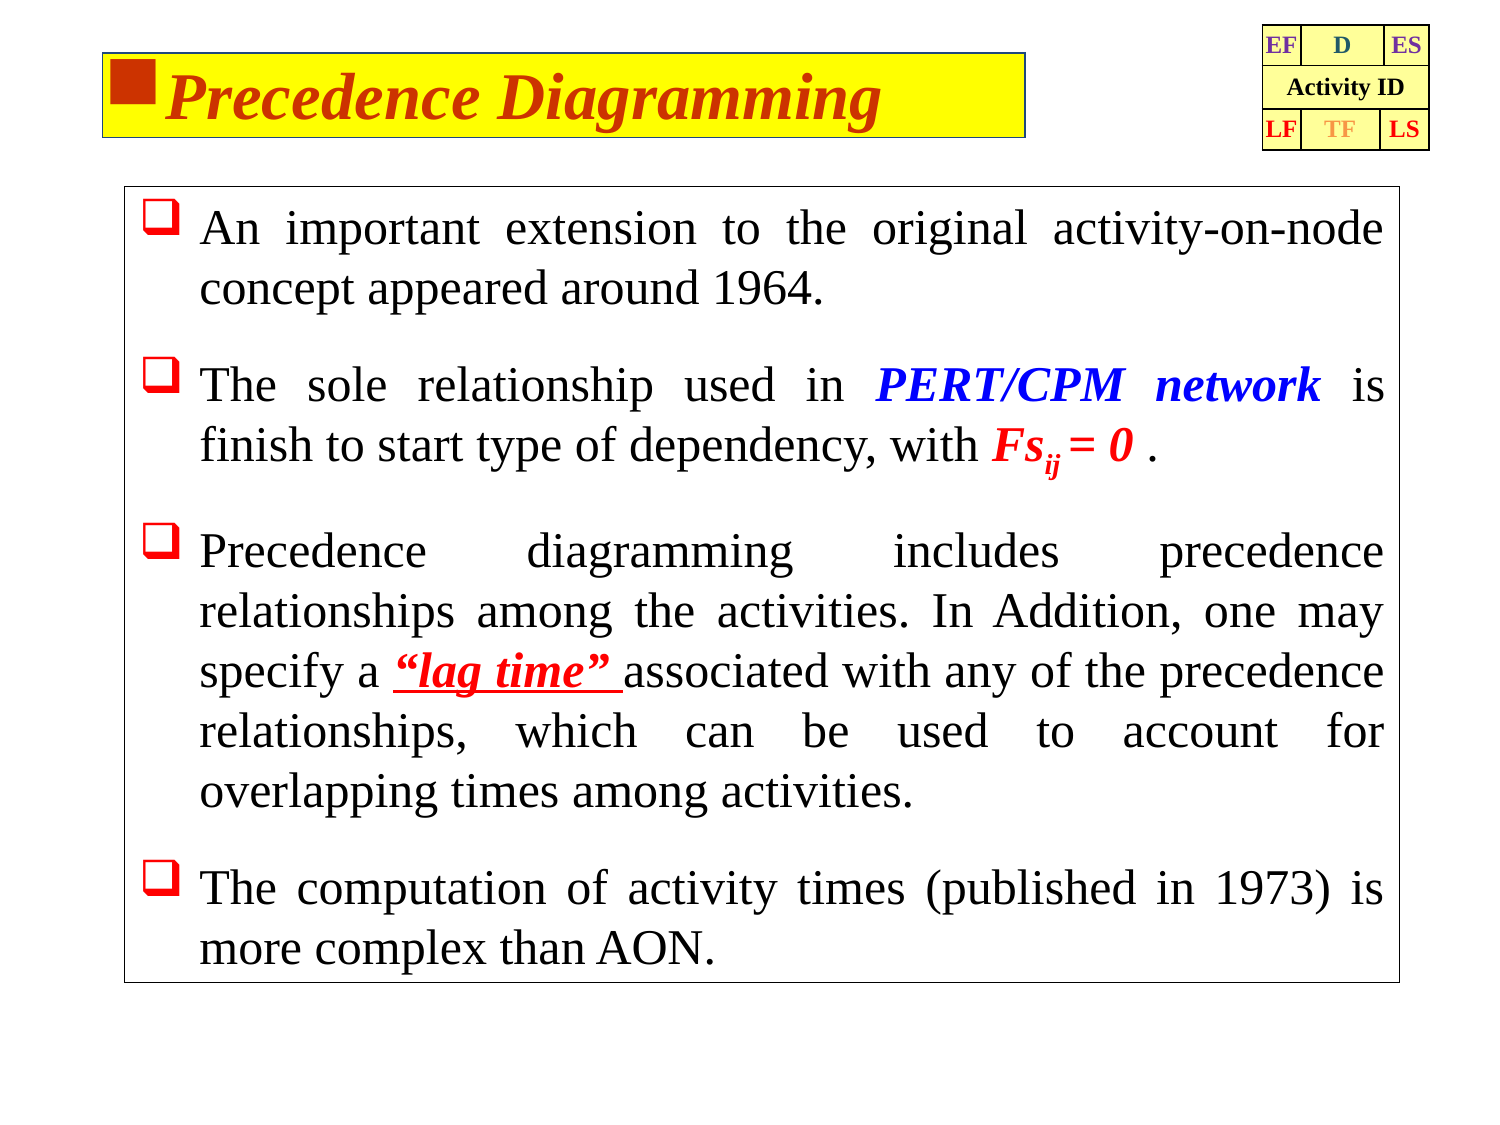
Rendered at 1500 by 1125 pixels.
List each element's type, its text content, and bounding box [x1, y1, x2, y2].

table_cell LS [1381, 110, 1428, 149]
table_cell TF [1302, 110, 1379, 149]
text_box Precedence Diagramming [102, 52, 1025, 138]
text_box An important extension to the original activity-on-node concept appeared around 1964. The sole relationship used in PERT/CPM network is finish to start type of dependency, with Fsij = 0 . Precedence diagramming includes precedence relationships among the activities. In Addition, one may specify a “lag time” associated with any of the precedence relationships, which can be used to account for overlapping times among activities. The computation of activity times (published in 1973) is more complex than AON. [124, 186, 1400, 983]
table_header D [1302, 26, 1383, 65]
table_header EF [1263, 26, 1300, 65]
table_cell LF [1263, 110, 1300, 149]
table_header ES [1385, 26, 1428, 65]
table_cell Activity ID [1263, 66, 1428, 108]
